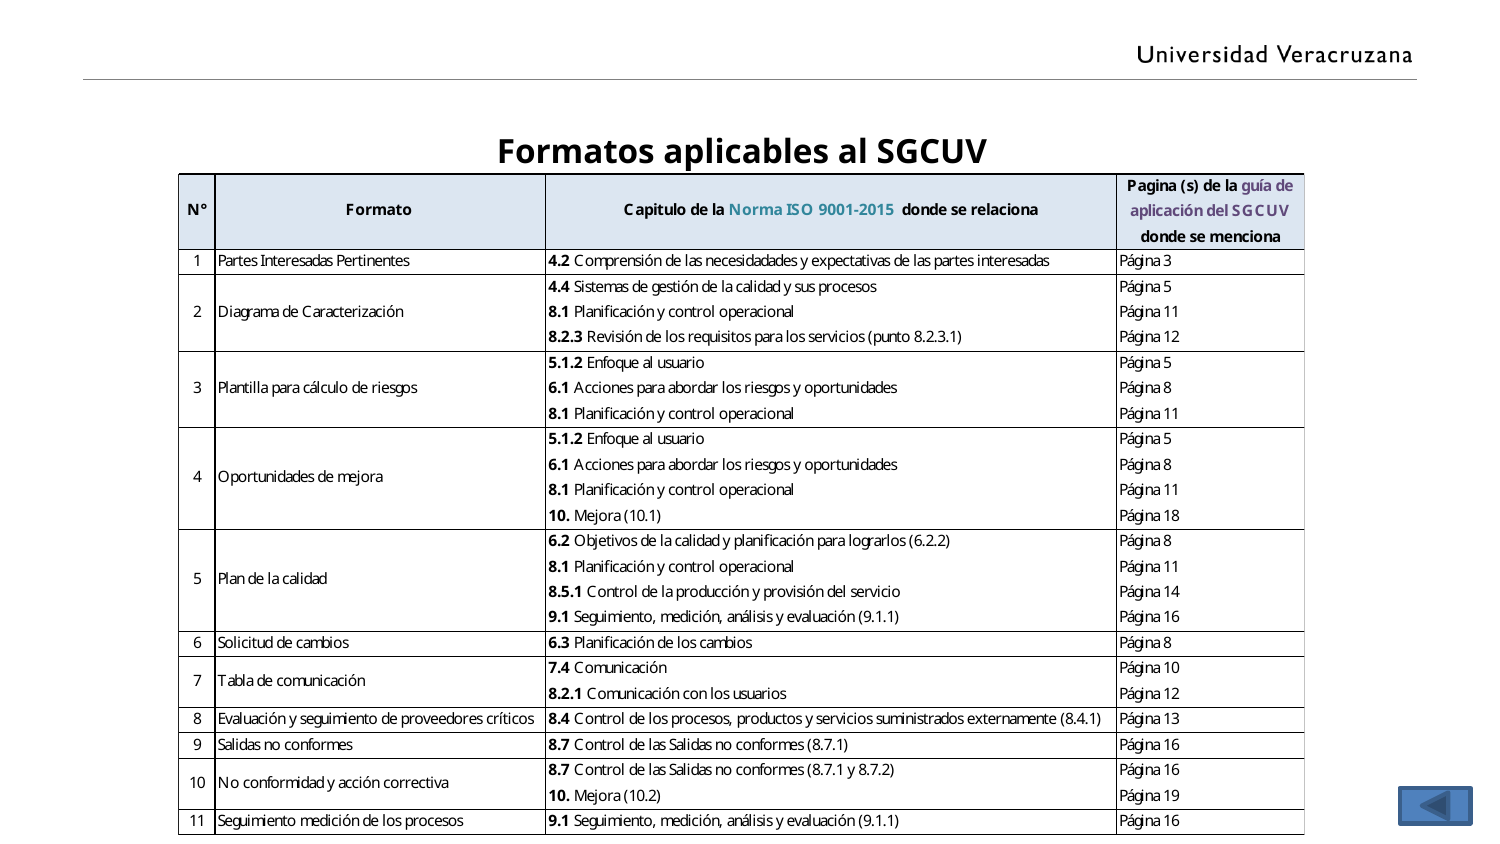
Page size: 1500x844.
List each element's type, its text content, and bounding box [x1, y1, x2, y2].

text_box [1398, 786, 1473, 826]
title Formatos aplicables al SGCUV [83, 126, 1402, 174]
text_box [178, 173, 1306, 836]
picture [1138, 45, 1412, 63]
